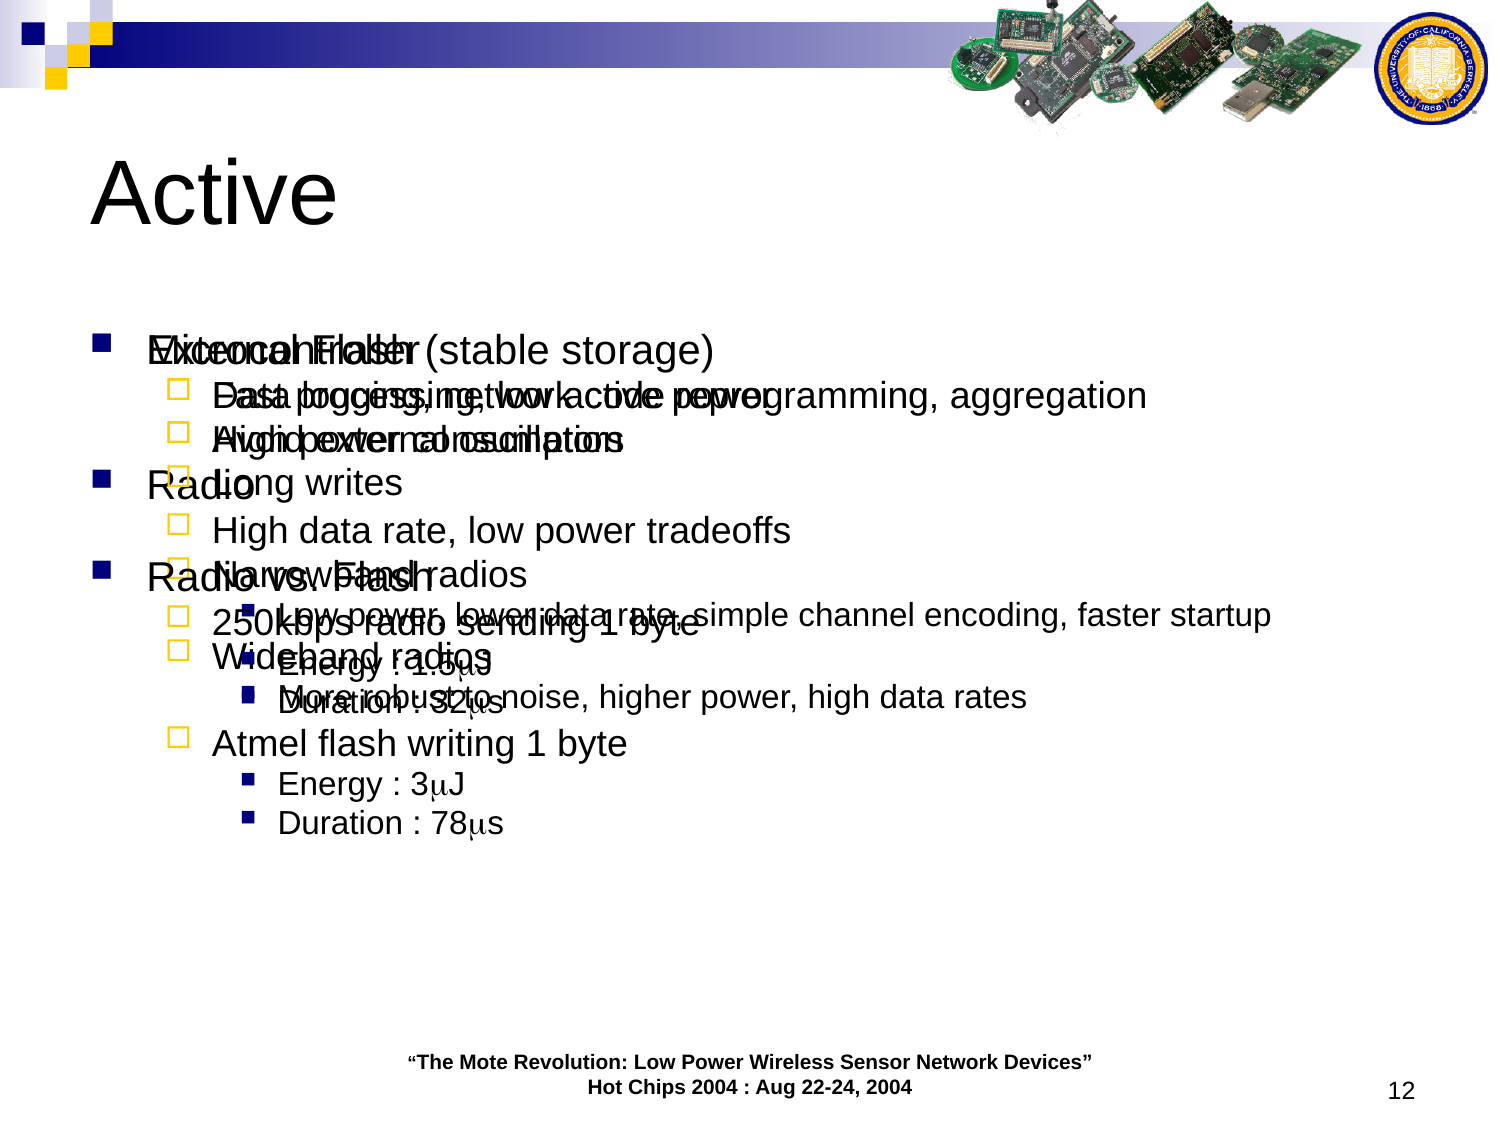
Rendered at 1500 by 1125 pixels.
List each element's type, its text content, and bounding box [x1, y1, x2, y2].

list External Flash (stable storage) Data logging, network code reprogramming, aggregation High power consumption Long writes Radio vs. Flash 250kbps radio sending 1 byte Energy : 1.5mJ Duration : 32ms Atmel flash writing 1 byte Energy : 3mJ Duration : 78ms [75, 324, 1425, 963]
picture [914, 0, 1488, 125]
footer “The Mote Revolution: Low Power Wireless Sensor Network Devices” Hot Chips 2004 : Aug 22-24, 2004 [387, 1031, 1113, 1107]
title Active [75, 75, 1425, 300]
